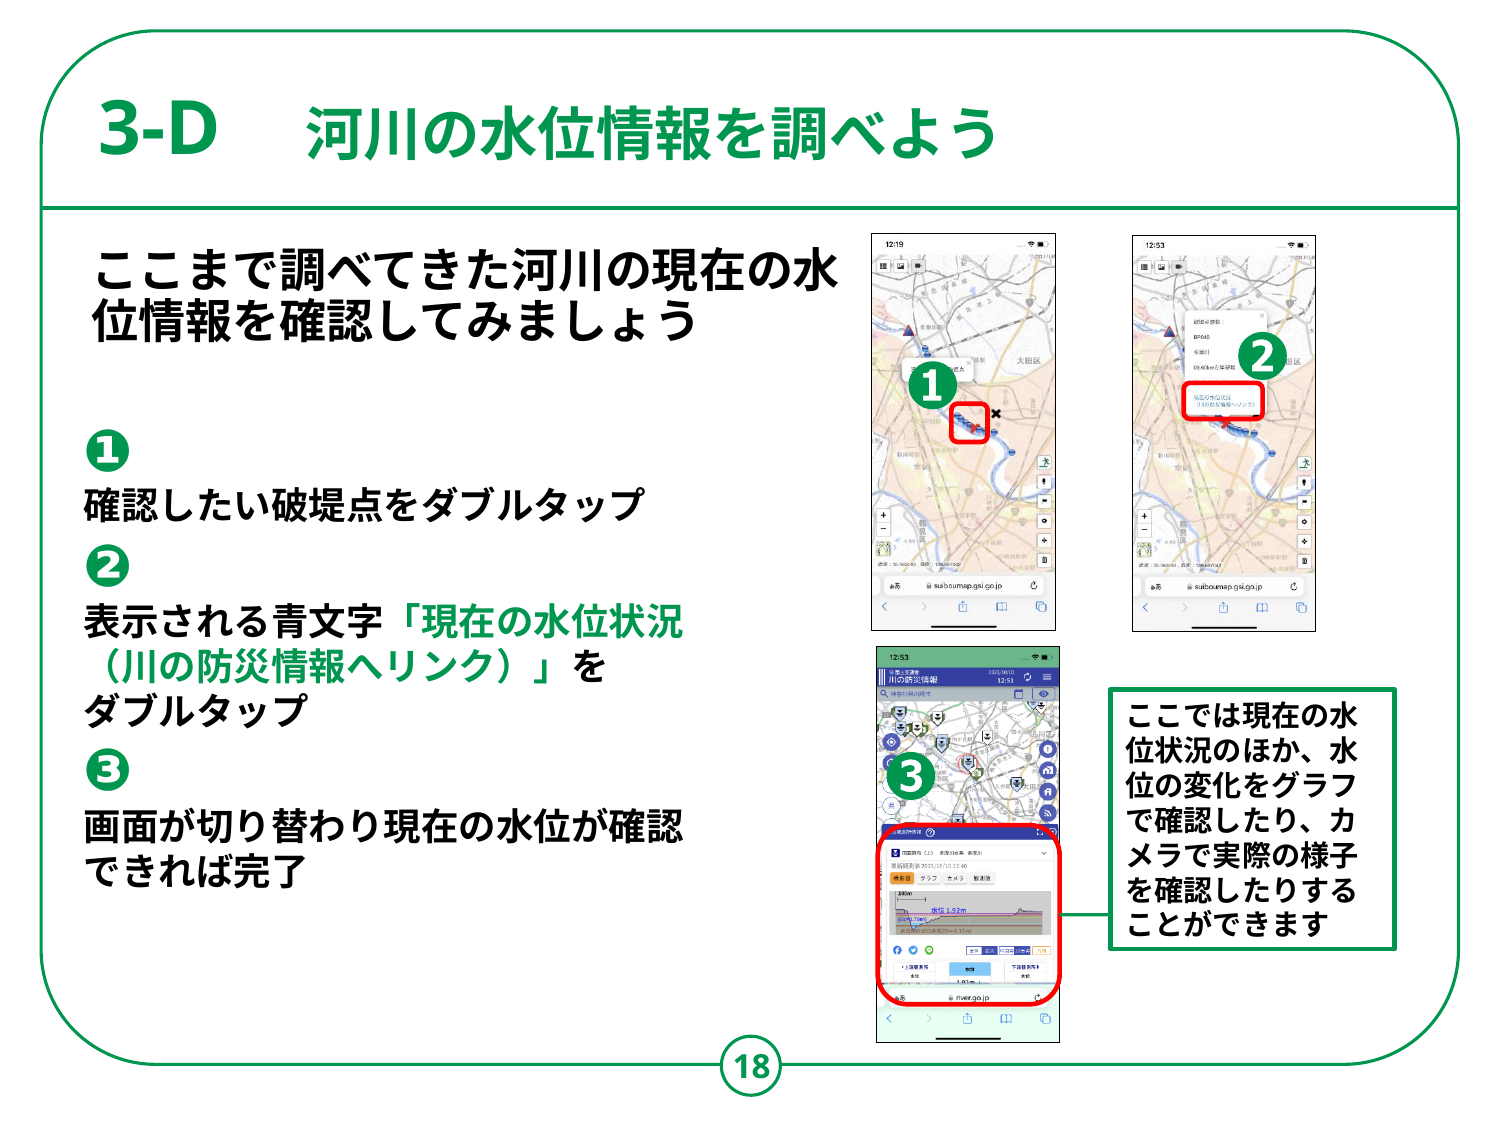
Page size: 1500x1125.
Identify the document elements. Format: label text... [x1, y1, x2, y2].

picture [871, 233, 1056, 631]
text_box ここでは現在の水位状況のほか、水位の変化をグラフで確認したり、カメラで実際の様子を確認したりすることができます [1110, 689, 1395, 950]
title 河川の水位情報を調べよう [289, 0, 1028, 176]
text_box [886, 751, 936, 800]
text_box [908, 361, 958, 410]
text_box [1238, 331, 1287, 380]
text_box ❶ 確認したい破堤点をダブルタップ ❷ 表示される青文字「現在の水位状況（川の防災情報へリンク）」を ダブルタップ ❸ 画面が切り替わり現在の水位が確認 できれば完了 [69, 405, 739, 900]
picture [1131, 234, 1316, 632]
subtitle ここまで調べてきた河川の現在の水位情報を確認してみましょう [76, 239, 871, 356]
text_box 3-D [83, 90, 291, 179]
picture [876, 646, 1060, 1043]
